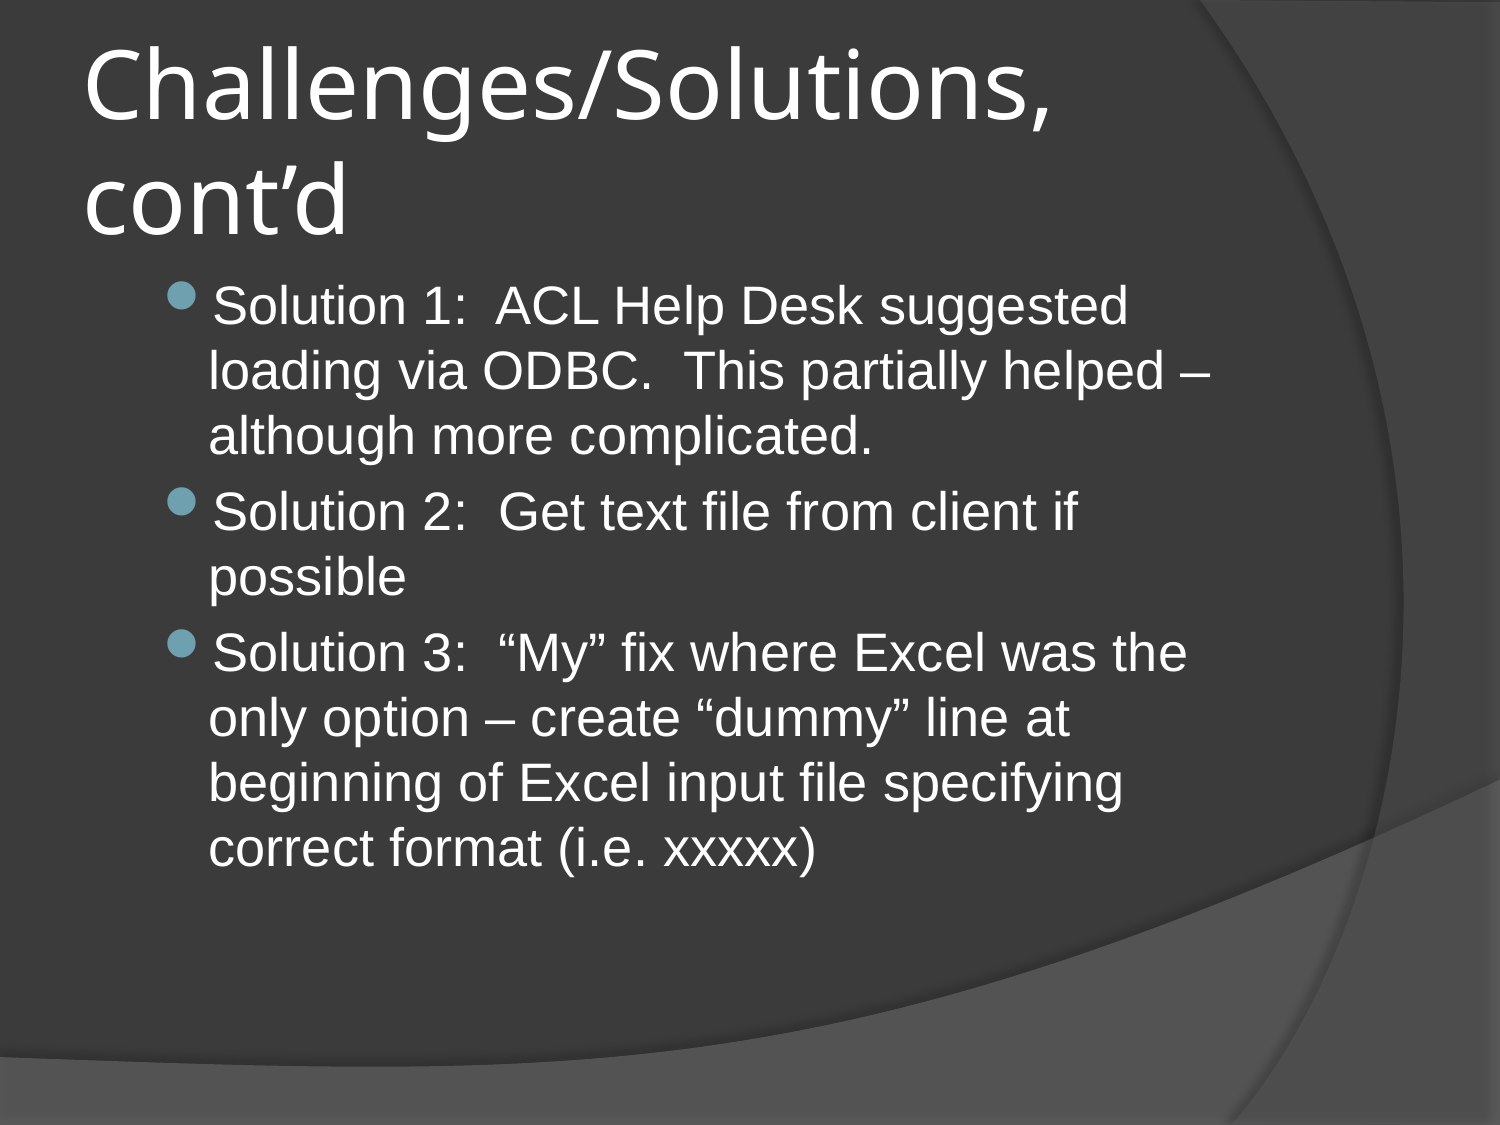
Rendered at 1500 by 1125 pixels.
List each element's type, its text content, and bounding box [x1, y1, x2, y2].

title Challenges/Solutions, cont’d [75, 45, 1300, 233]
list Solution 1: ACL Help Desk suggested loading via ODBC. This partially helped – although more complicated. Solution 2: Get text file from client if possible Solution 3: “My” fix where Excel was the only option – create “dummy” line at beginning of Excel input file specifying correct format (i.e. xxxxx) [75, 262, 1300, 1050]
